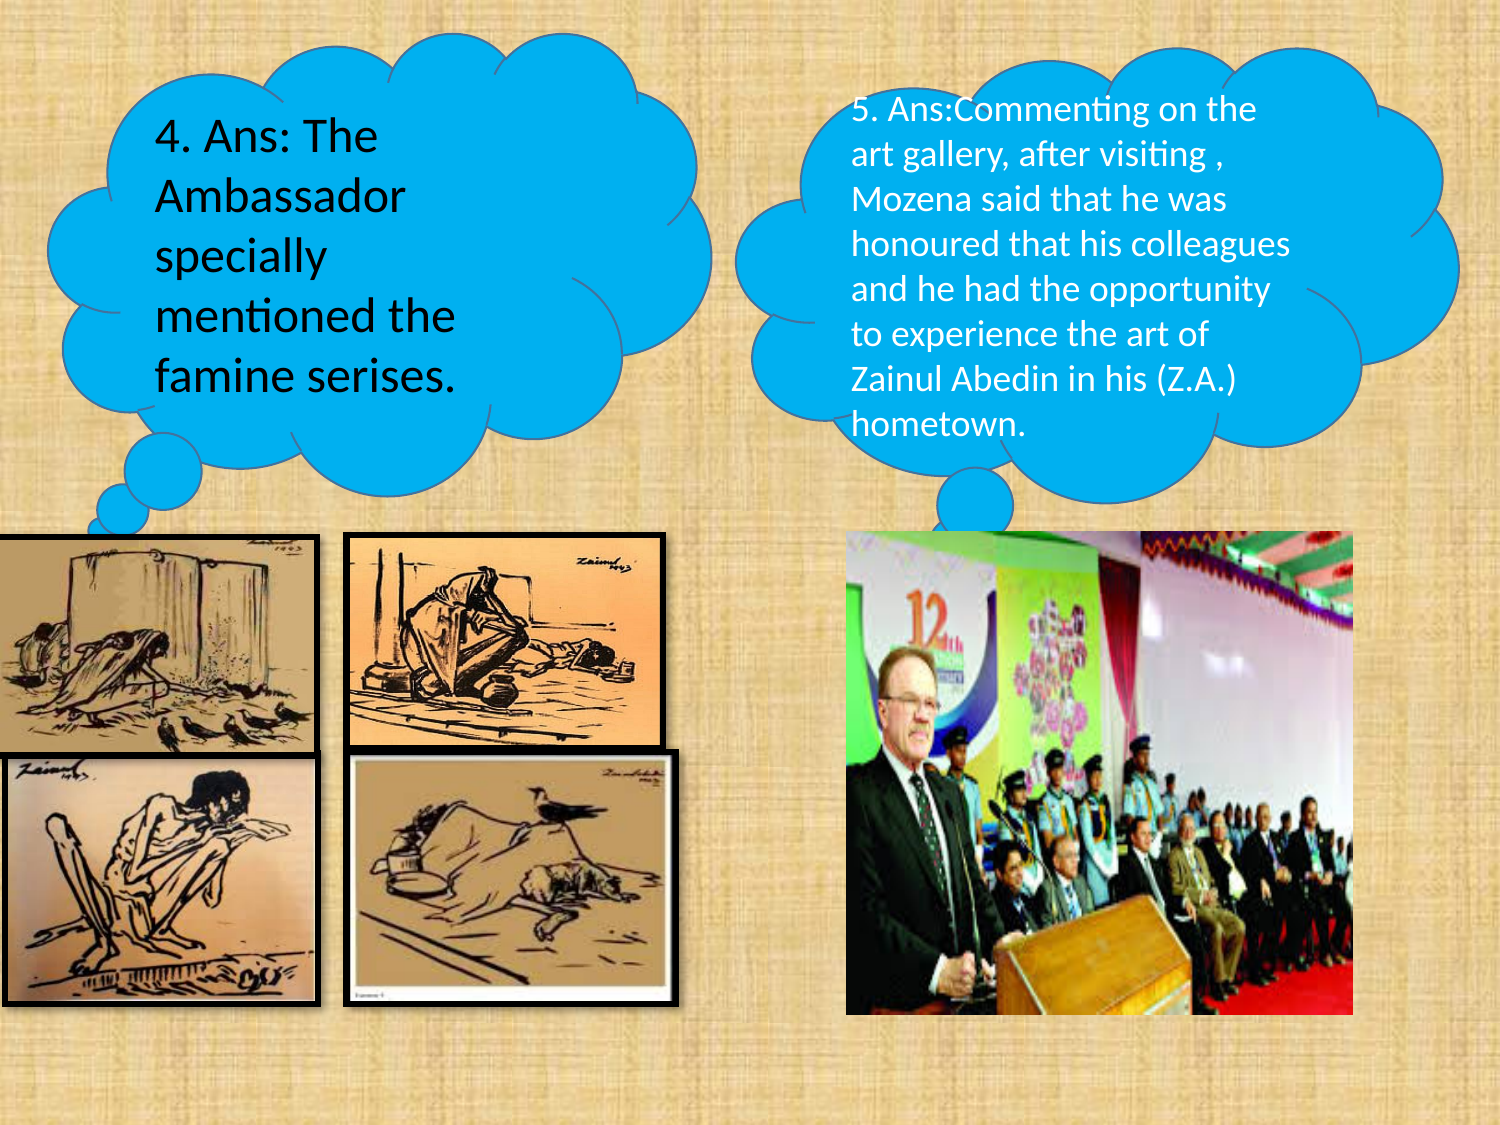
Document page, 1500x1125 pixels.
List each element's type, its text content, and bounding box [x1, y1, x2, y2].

picture [0, 0, 1500, 1125]
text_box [0, 538, 674, 1001]
text_box 5. Ans:Commenting on the art gallery, after visiting , Mozena said that he was honoured that his colleagues and he had the opportunity to experience the art of Zainul Abedin in his (Z.A.) hometown. [734, 47, 1460, 531]
text_box 4. Ans: The Ambassador specially mentioned the famine serises. [46, 32, 713, 532]
